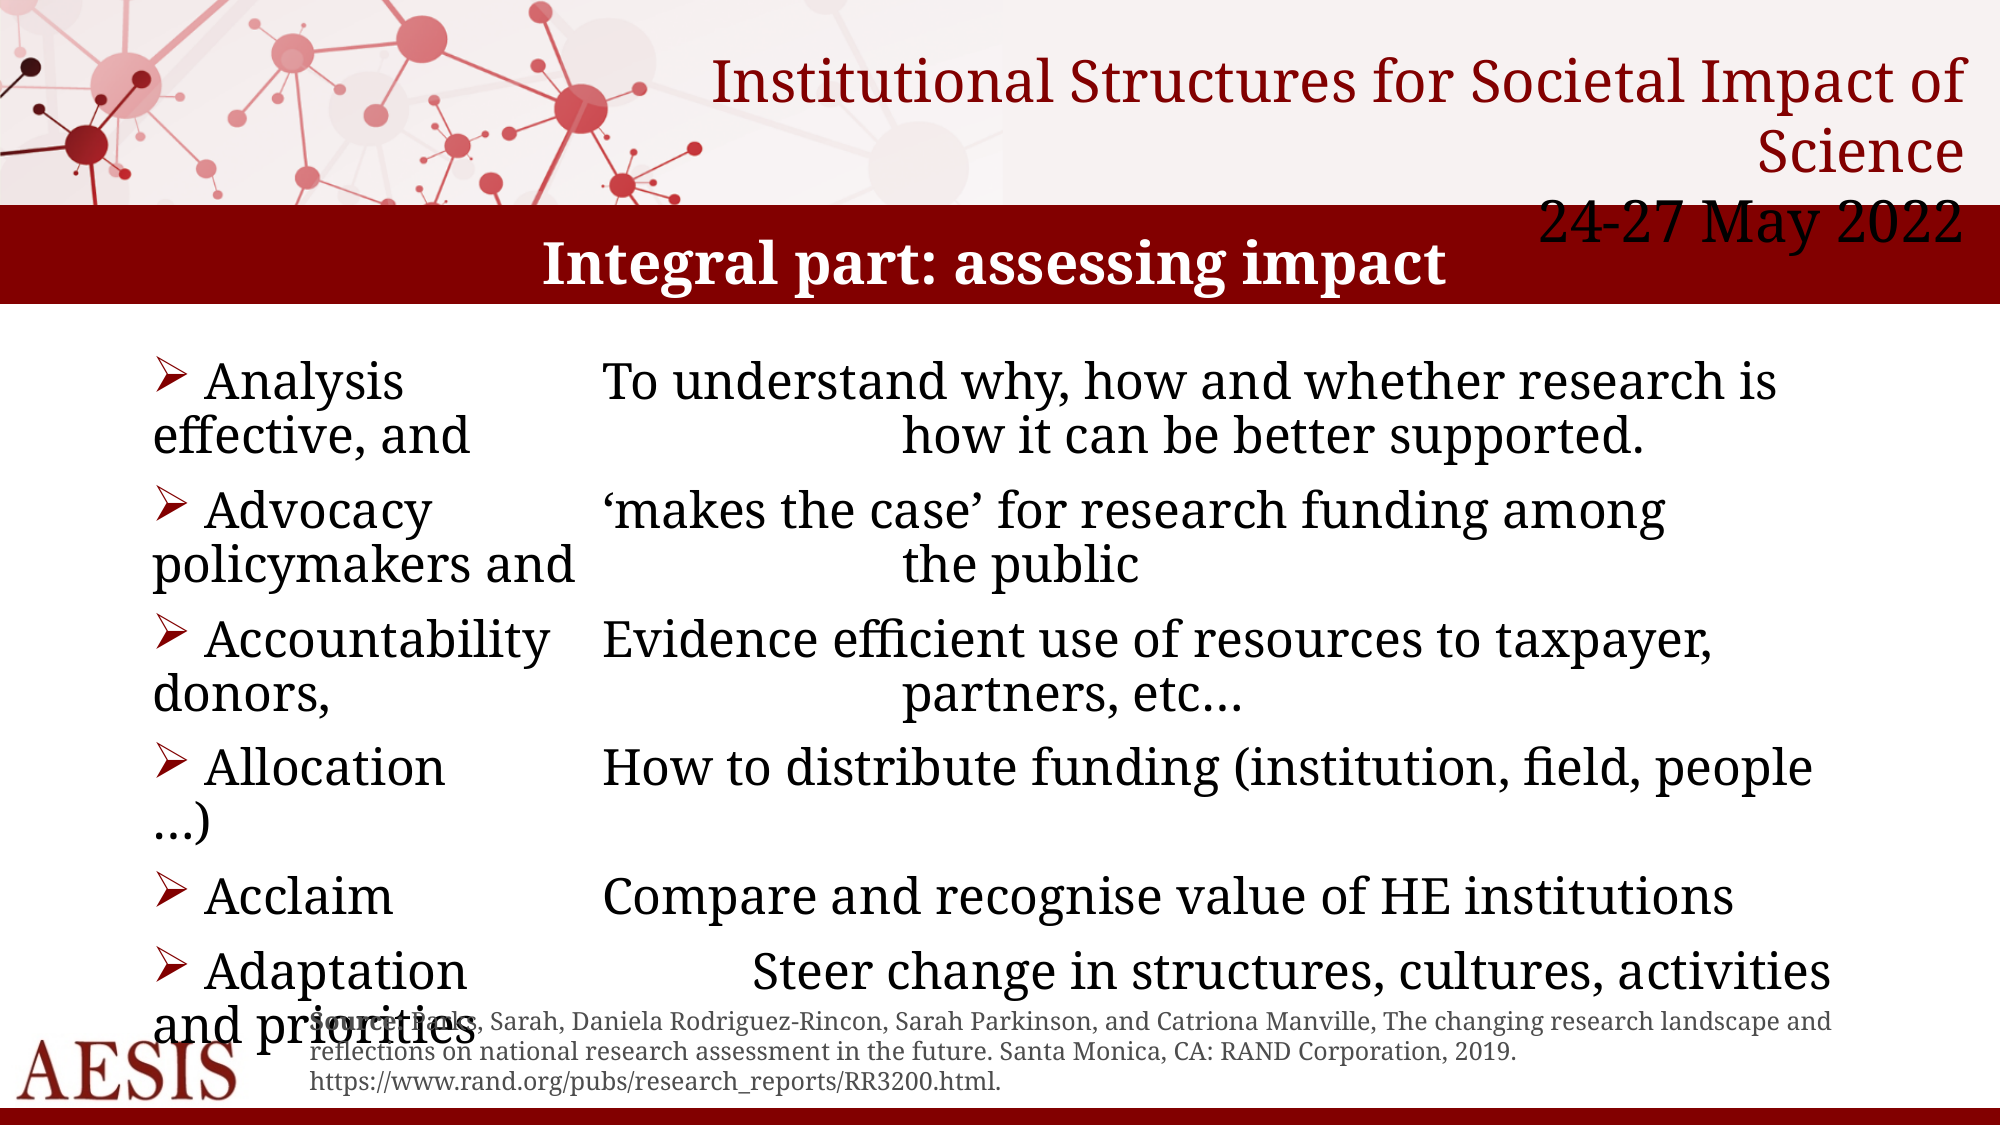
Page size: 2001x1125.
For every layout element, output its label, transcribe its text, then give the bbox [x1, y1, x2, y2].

text_box [1028, 0, 2000, 205]
picture [0, 0, 1028, 209]
text_box Analysis To understand why, how and whether research is effective, and how it can be better supported. Advocacy ‘makes the case’ for research funding among policymakers and the public Accountability Evidence efficient use of resources to taxpayer, donors, partners, etc… Allocation How to distribute funding (institution, field, people …) Acclaim Compare and recognise value of HE institutions Adaptation Steer change in structures, cultures, activities and priorities [137, 348, 1863, 1014]
text_box Source: Parks, Sarah, Daniela Rodriguez-Rincon, Sarah Parkinson, and Catriona Manville, The changing research landscape and reflections on national research assessment in the future. Santa Monica, CA: RAND Corporation, 2019. https://www.rand.org/pubs/research_reports/RR3200.html. [294, 998, 1863, 1103]
text_box Integral part: assessing impact [0, 205, 2000, 304]
text_box Institutional Structures for Societal Impact of Science 24-27 May 2022 [684, 37, 1981, 262]
picture [0, 1033, 255, 1110]
text_box [0, 1108, 2000, 1125]
